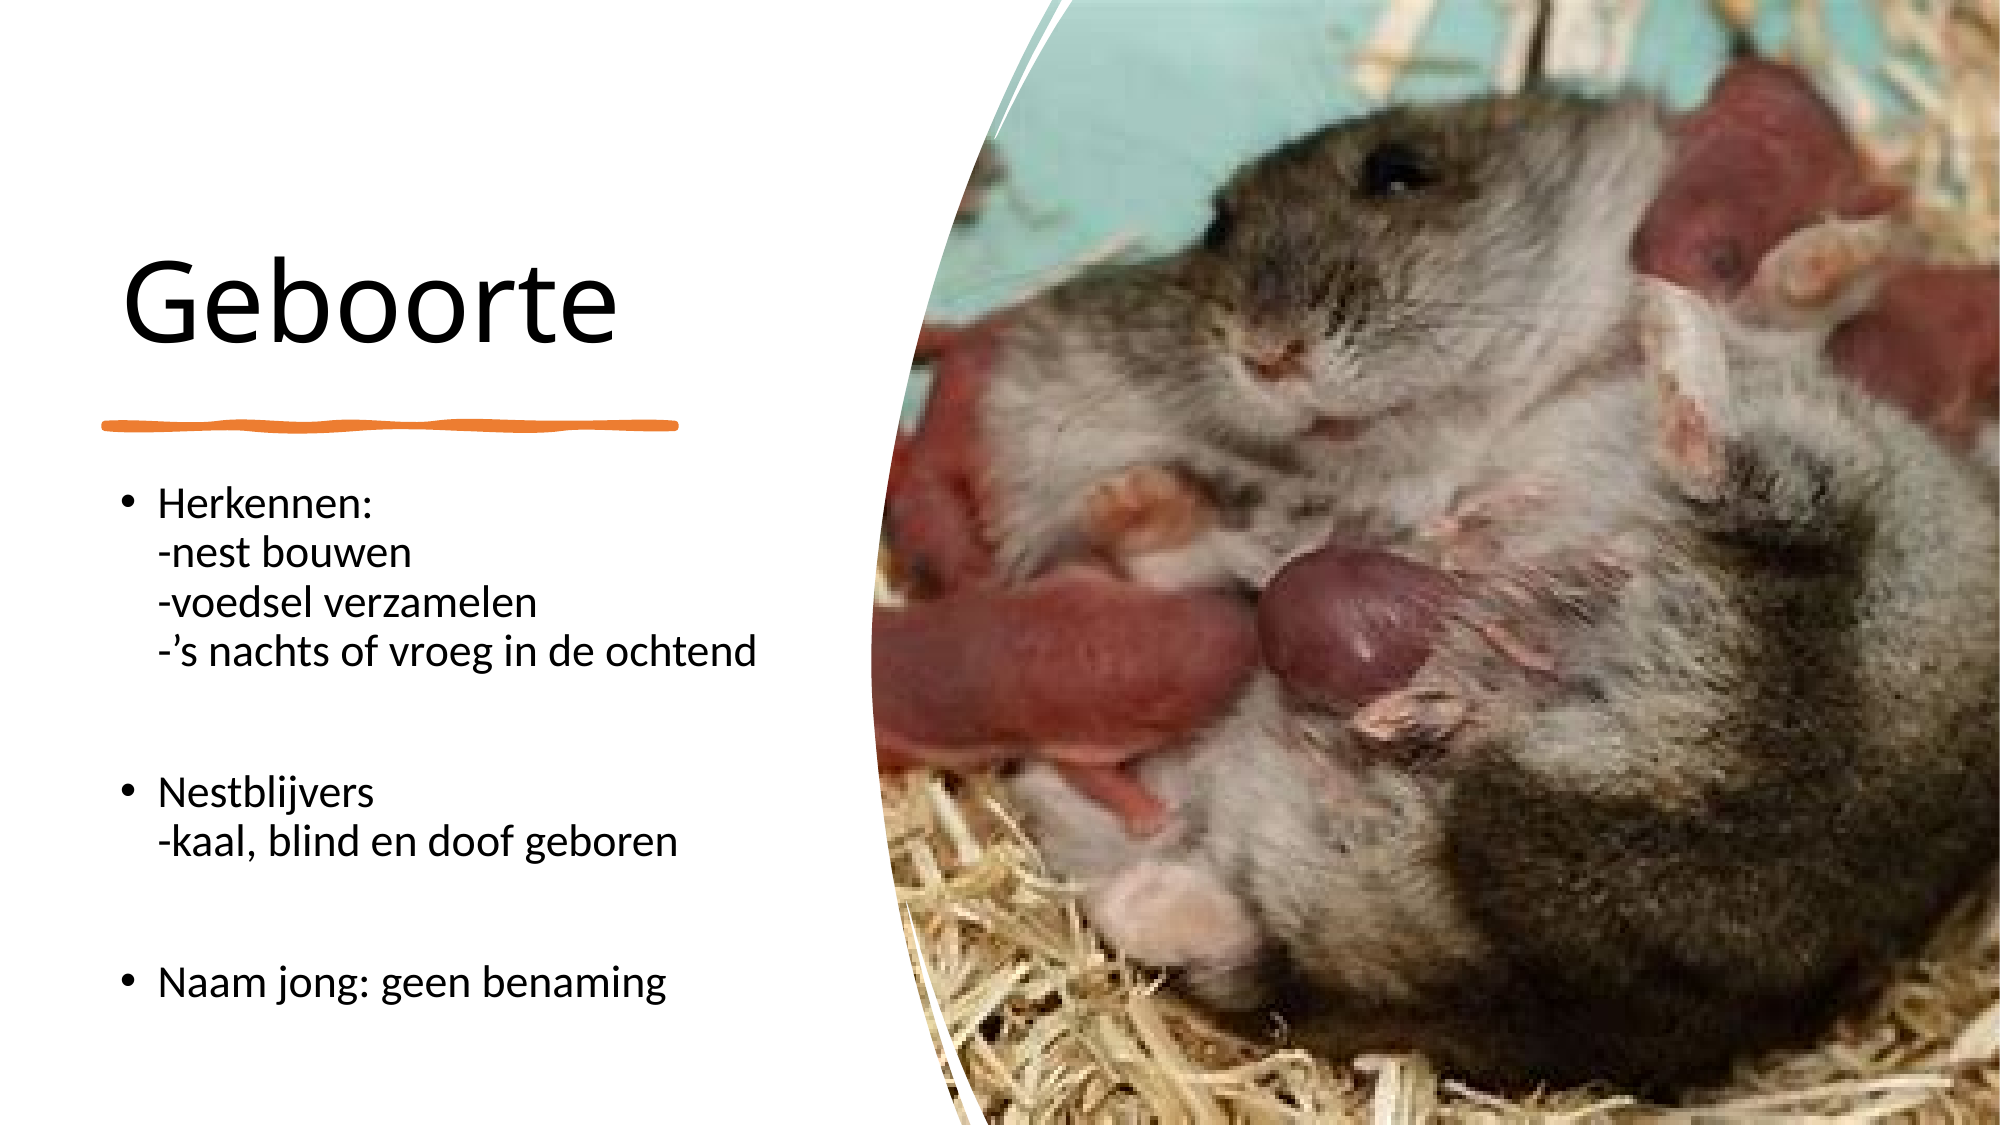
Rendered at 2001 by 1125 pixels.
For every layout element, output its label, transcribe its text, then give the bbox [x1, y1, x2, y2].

picture [871, 0, 2000, 1125]
text_box [103, 421, 676, 431]
title Geboorte [105, 53, 822, 375]
text_box [0, 0, 871, 1125]
list Herkennen: -nest bouwen -voedsel verzamelen -’s nachts of vroeg in de ochtend Nestblijvers -kaal, blind en doof geboren Naam jong: geen benaming [105, 471, 802, 1016]
